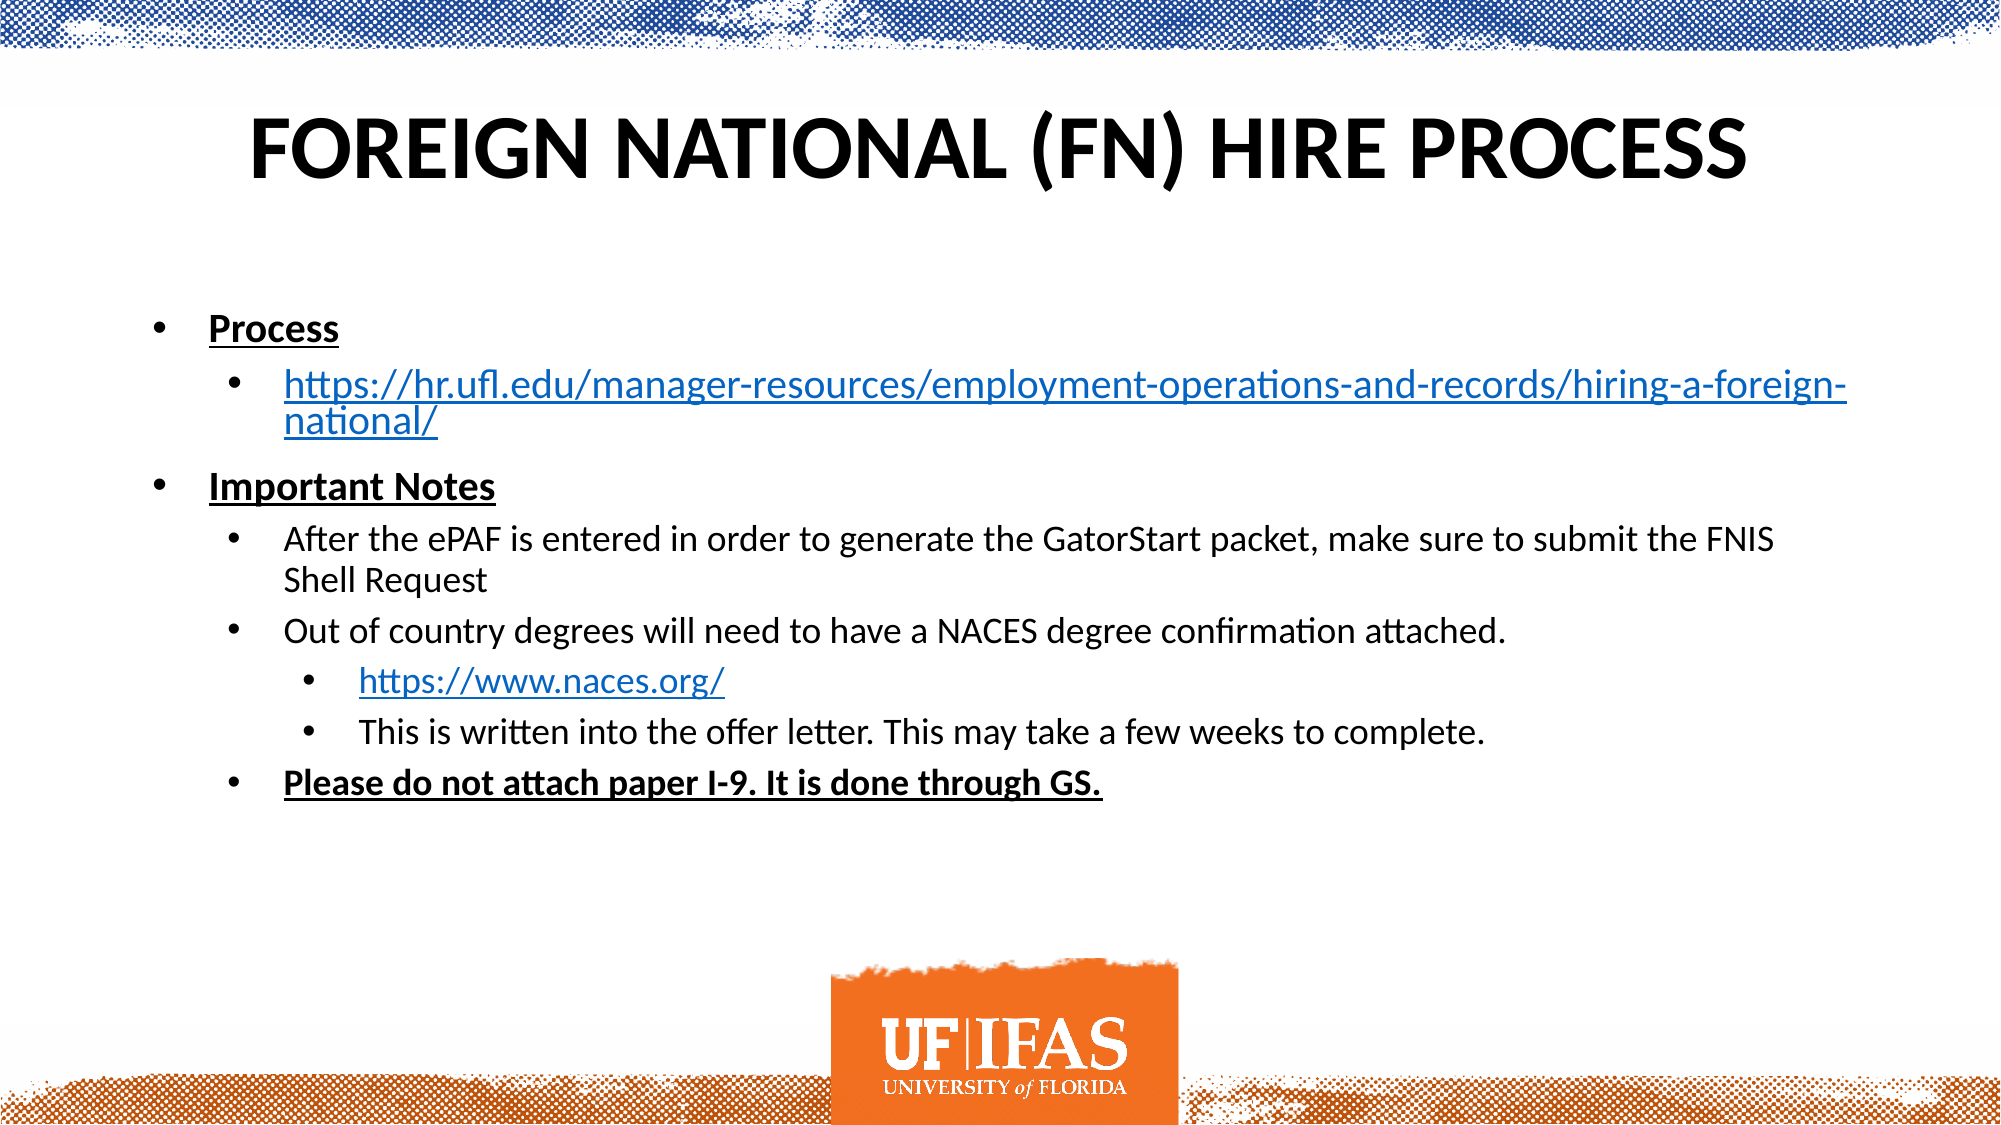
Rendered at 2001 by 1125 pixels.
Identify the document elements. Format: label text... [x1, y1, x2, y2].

picture [882, 1017, 1127, 1099]
title Foreign national (FN) hire process [137, 91, 1863, 278]
list Process https://hr.ufl.edu/manager-resources/employment-operations-and-records/hiring-a-foreign-national/ Important Notes After the ePAF is entered in order to generate the GatorStart packet, make sure to submit the FNIS Shell Request Out of country degrees will need to have a NACES degree confirmation attached. https://www.naces.org/ This is written into the offer letter. This may take a few weeks to complete. Please do not attach paper I-9. It is done through GS. [137, 299, 1863, 1014]
